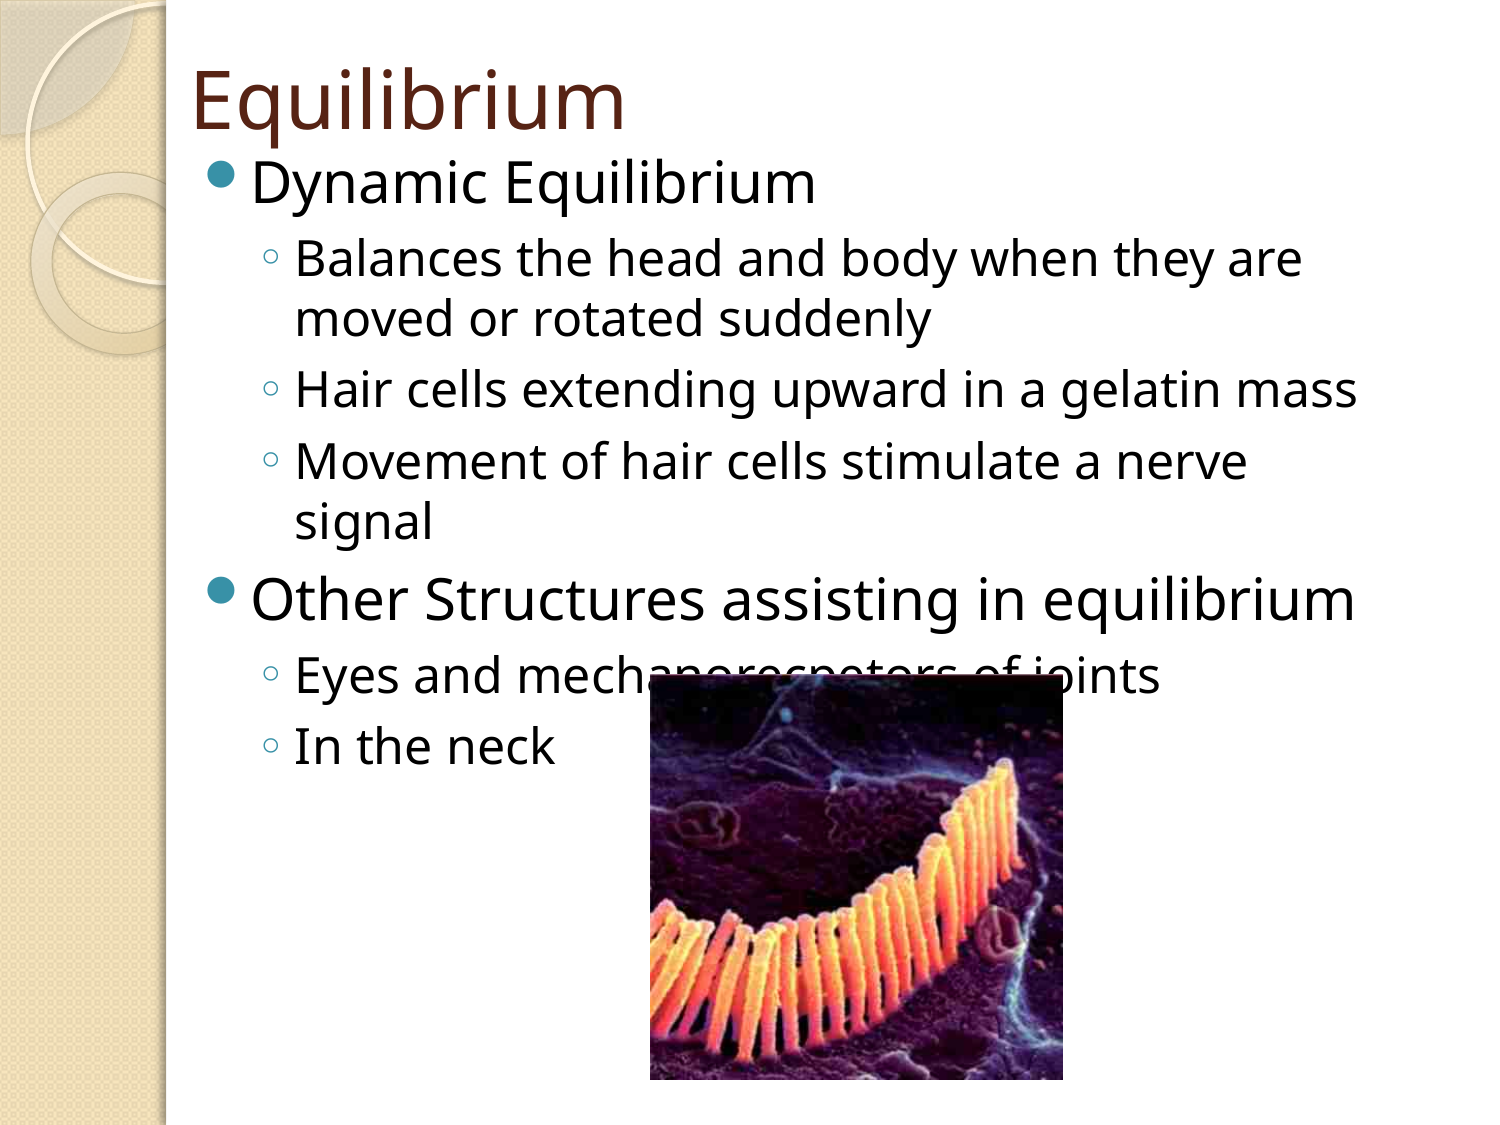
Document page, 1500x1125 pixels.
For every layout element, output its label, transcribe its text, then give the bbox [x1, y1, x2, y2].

list Dynamic Equilibrium Balances the head and body when they are moved or rotated suddenly Hair cells extending upward in a gelatin mass Movement of hair cells stimulate a nerve signal Other Structures assisting in equilibrium Eyes and mechanorecpetors of joints In the neck [174, 137, 1406, 926]
title Equilibrium [174, 45, 1466, 150]
picture [649, 674, 1063, 1080]
